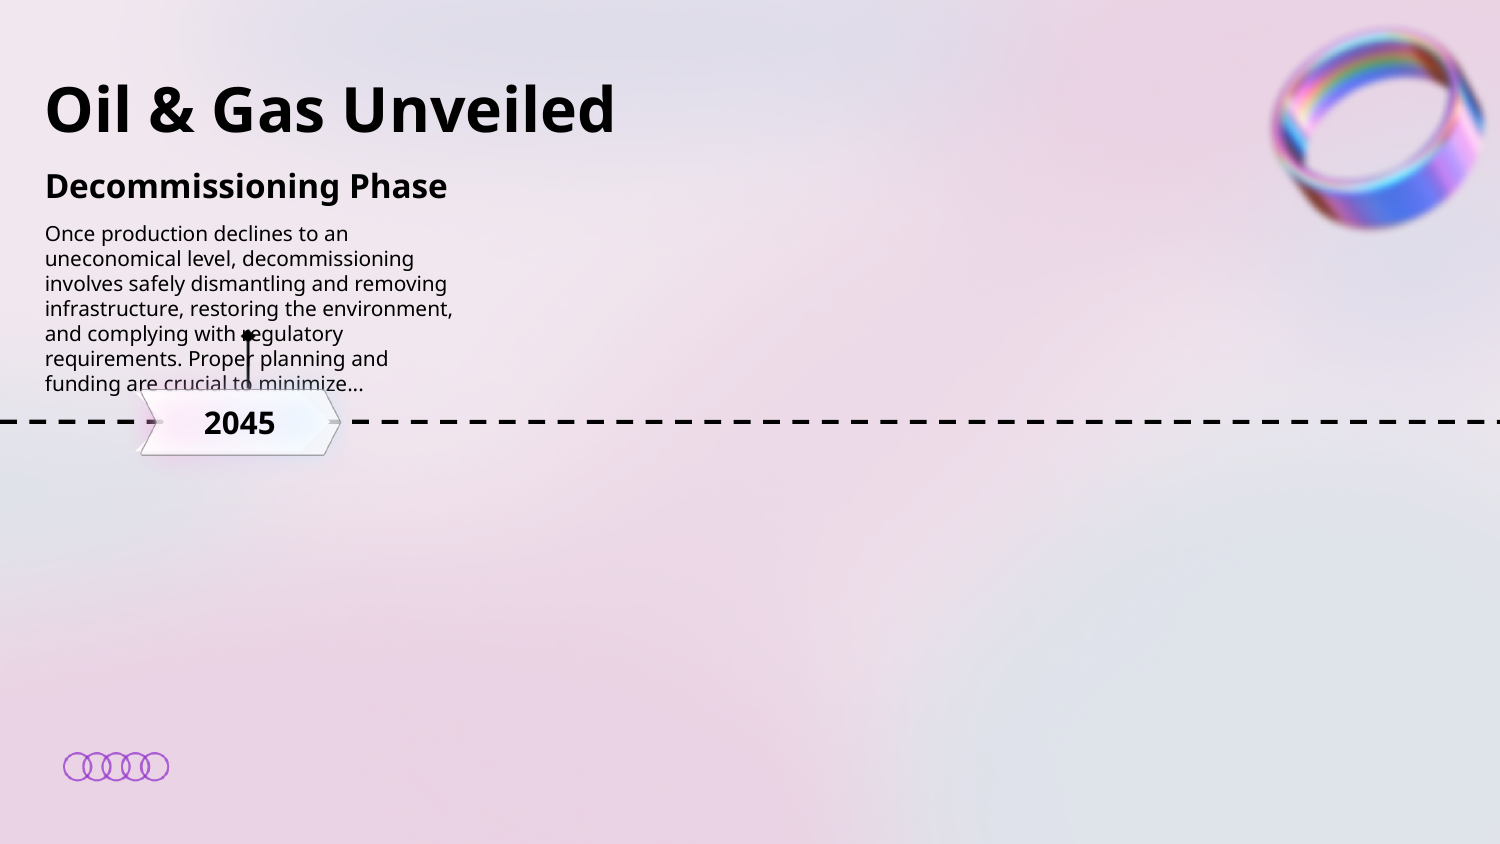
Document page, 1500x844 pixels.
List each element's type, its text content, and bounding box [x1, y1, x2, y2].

picture [0, 0, 1500, 844]
text_box Oil & Gas Unveiled [29, 67, 1380, 152]
